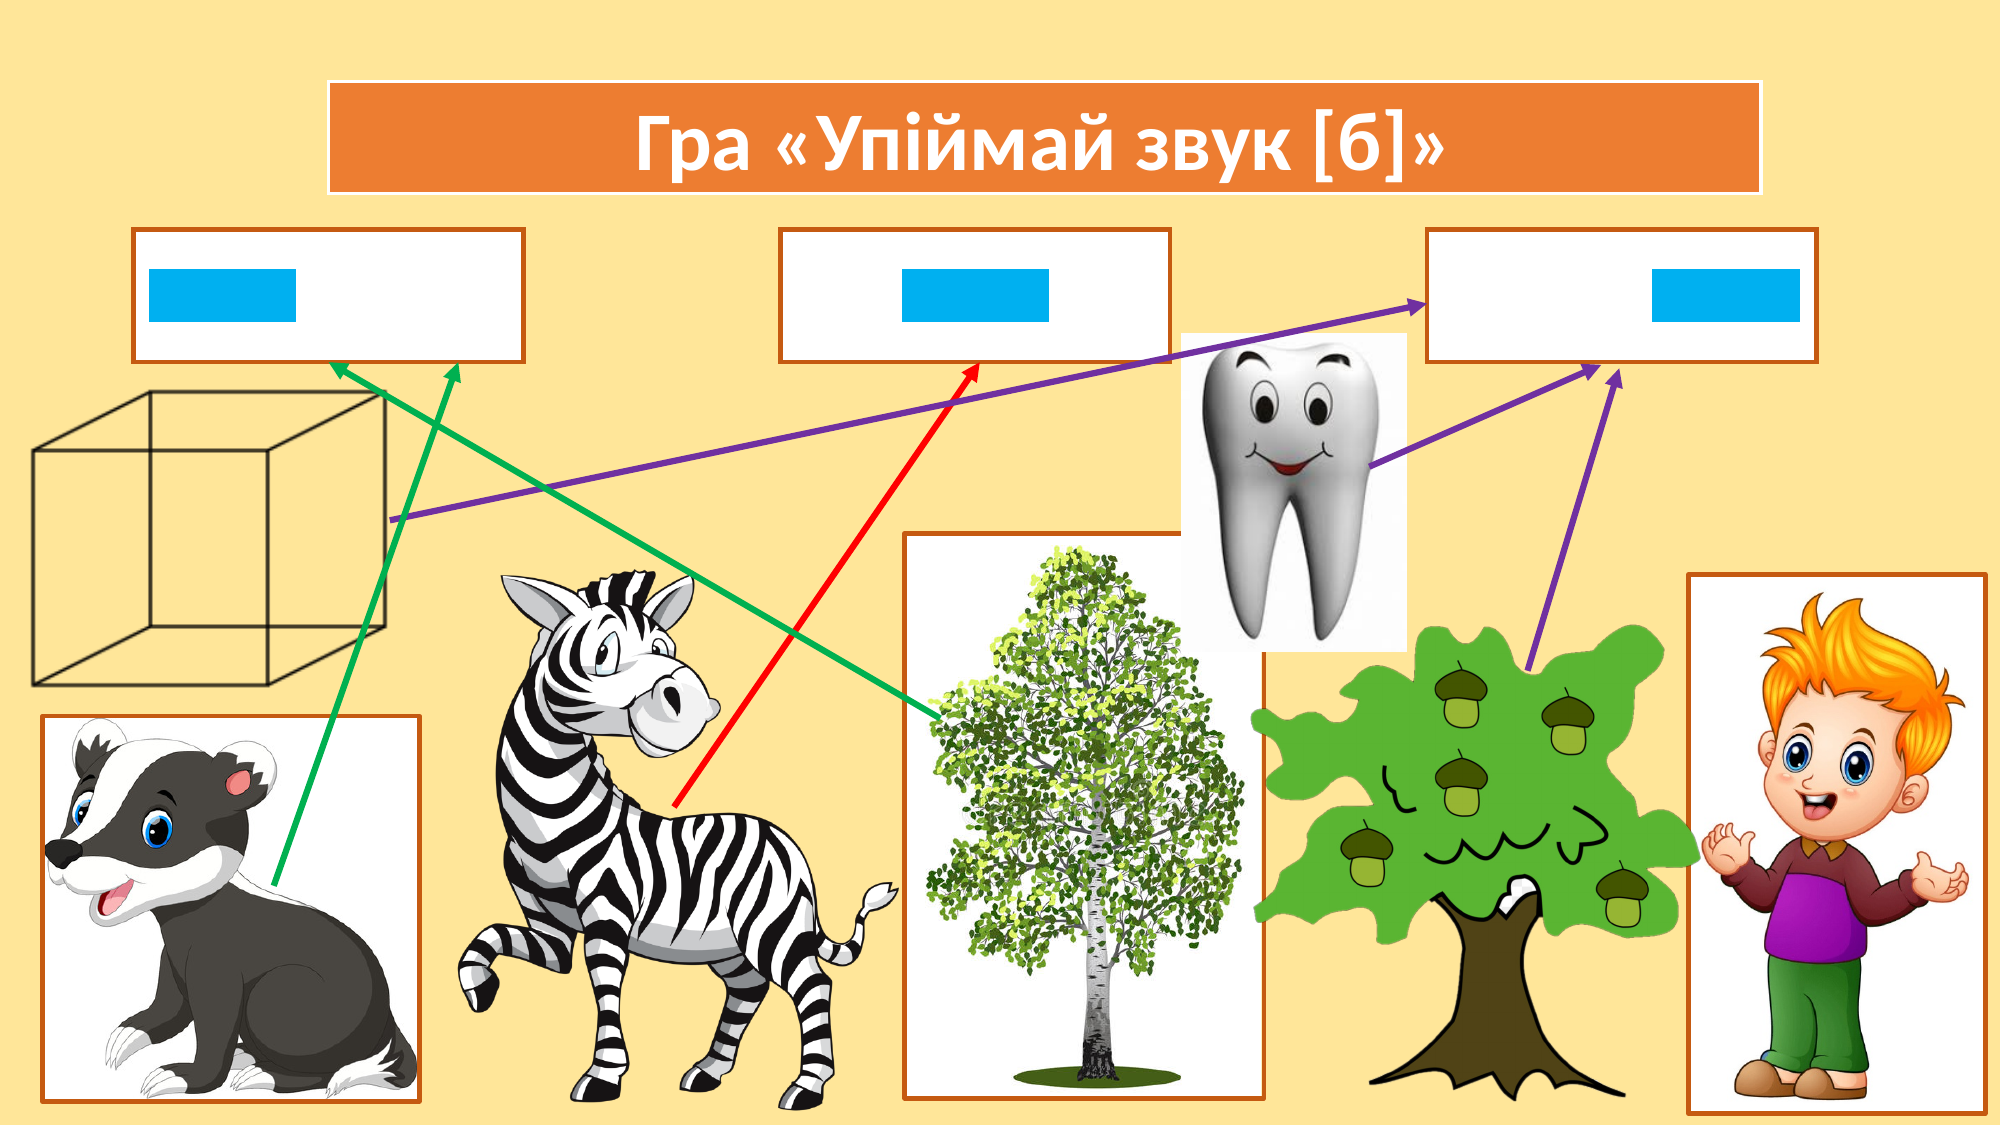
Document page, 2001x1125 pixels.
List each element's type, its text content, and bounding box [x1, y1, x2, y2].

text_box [1527, 368, 1620, 624]
text_box [133, 228, 524, 363]
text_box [1369, 364, 1602, 467]
text_box [149, 269, 296, 322]
picture [456, 719, 899, 1116]
picture [14, 363, 273, 715]
text_box [902, 269, 1049, 303]
picture [44, 718, 417, 1100]
text_box [779, 228, 1171, 303]
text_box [273, 362, 459, 886]
text_box [1426, 228, 1818, 363]
text_box [1652, 269, 1800, 322]
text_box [389, 303, 1427, 521]
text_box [328, 362, 941, 719]
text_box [899, 521, 980, 807]
picture [906, 521, 1983, 1112]
text_box Гра «Упіймай звук [б]» [327, 80, 1763, 195]
